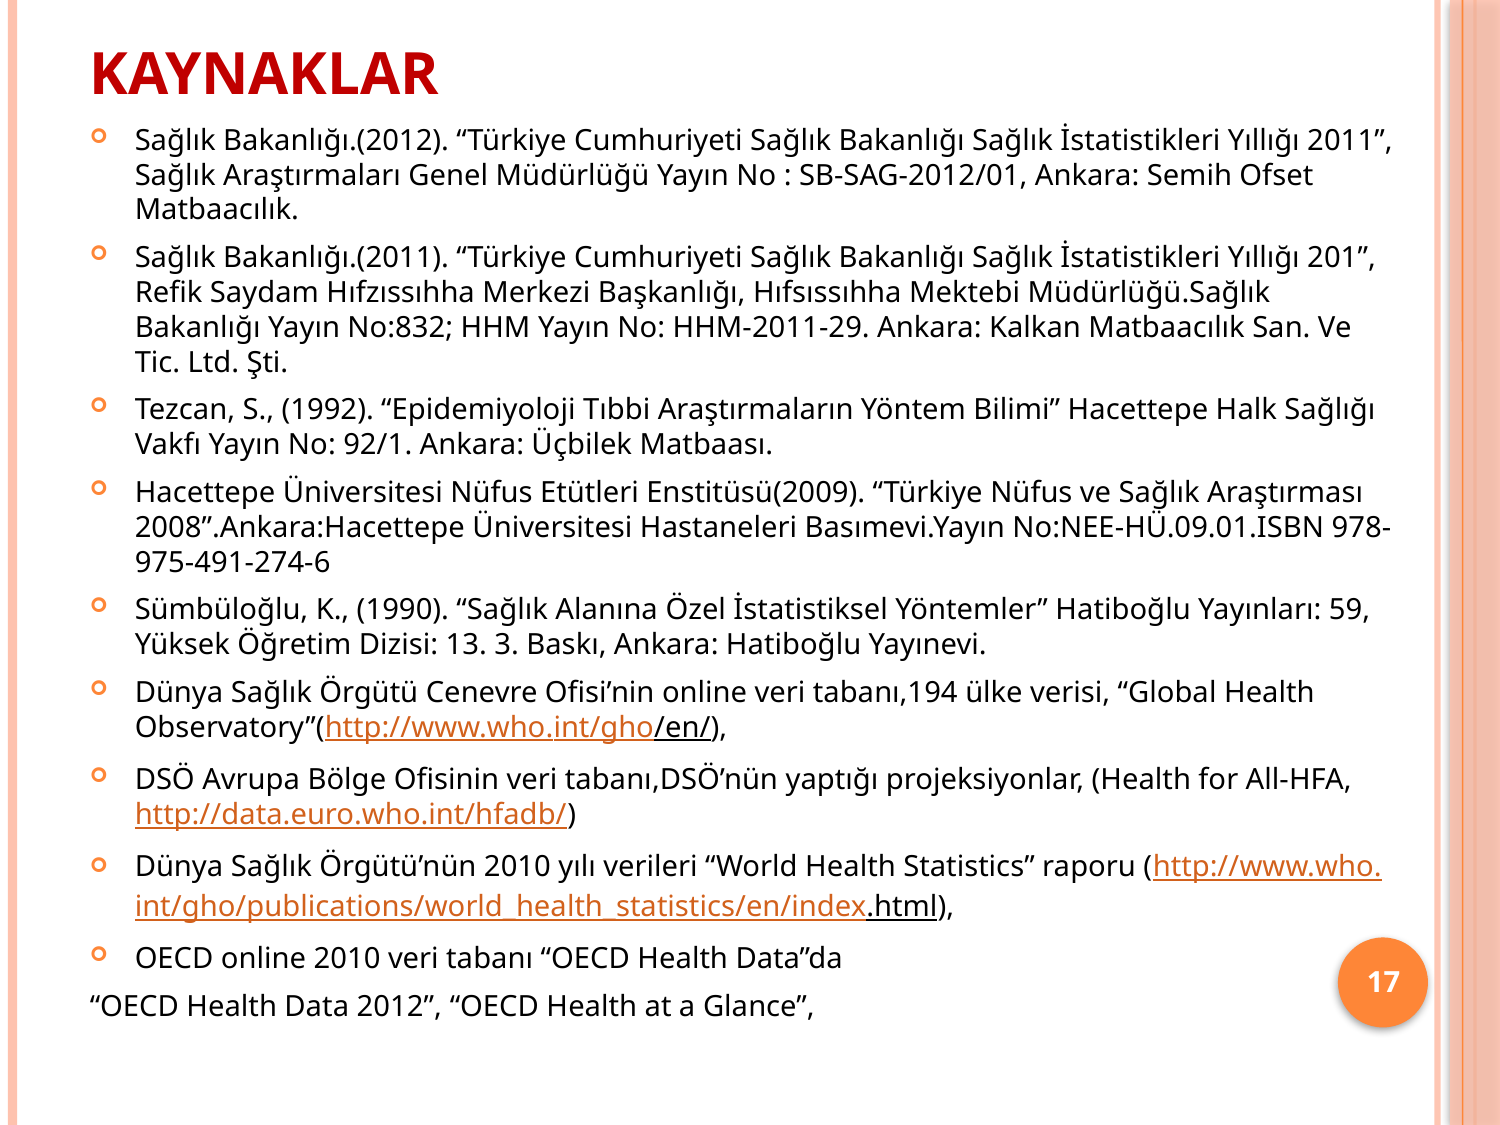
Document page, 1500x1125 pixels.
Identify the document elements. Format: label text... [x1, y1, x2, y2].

title Kaynaklar [75, 45, 1412, 113]
list Sağlık Bakanlığı.(2012). “Türkiye Cumhuriyeti Sağlık Bakanlığı Sağlık İstatistikleri Yıllığı 2011”, Sağlık Araştırmaları Genel Müdürlüğü Yayın No : SB-SAG-2012/01, Ankara: Semih Ofset Matbaacılık. Sağlık Bakanlığı.(2011). “Türkiye Cumhuriyeti Sağlık Bakanlığı Sağlık İstatistikleri Yıllığı 201”, Refik Saydam Hıfzıssıhha Merkezi Başkanlığı, Hıfsıssıhha Mektebi Müdürlüğü.Sağlık Bakanlığı Yayın No:832; HHM Yayın No: HHM-2011-29. Ankara: Kalkan Matbaacılık San. Ve Tic. Ltd. Şti. Tezcan, S., (1992). “Epidemiyoloji Tıbbi Araştırmaların Yöntem Bilimi” Hacettepe Halk Sağlığı Vakfı Yayın No: 92/1. Ankara: Üçbilek Matbaası. Hacettepe Üniversitesi Nüfus Etütleri Enstitüsü(2009). “Türkiye Nüfus ve Sağlık Araştırması 2008”.Ankara:Hacettepe Üniversitesi Hastaneleri Basımevi.Yayın No:NEE-HÜ.09.01.ISBN 978-975-491-274-6 Sümbüloğlu, K., (1990). “Sağlık Alanına Özel İstatistiksel Yöntemler” Hatiboğlu Yayınları: 59, Yüksek Öğretim Dizisi: 13. 3. Baskı, Ankara: Hatiboğlu Yayınevi. Dünya Sağlık Örgütü Cenevre Ofisi’nin online veri tabanı,194 ülke verisi, “Global Health Observatory”(http://www.who.int/gho/en/), DSÖ Avrupa Bölge Ofisinin veri tabanı,DSÖ’nün yaptığı projeksiyonlar, (Health for All-HFA, http://data.euro.who.int/hfadb/) Dünya Sağlık Örgütü’nün 2010 yılı verileri “World Health Statistics” raporu (http://www.who.int/gho/publications/world_health_statistics/en/index.html), OECD online 2010 veri tabanı “OECD Health Data”da “OECD Health Data 2012”, “OECD Health at a Glance”, [75, 113, 1412, 1094]
slide_number 17 [1333, 940, 1434, 1027]
